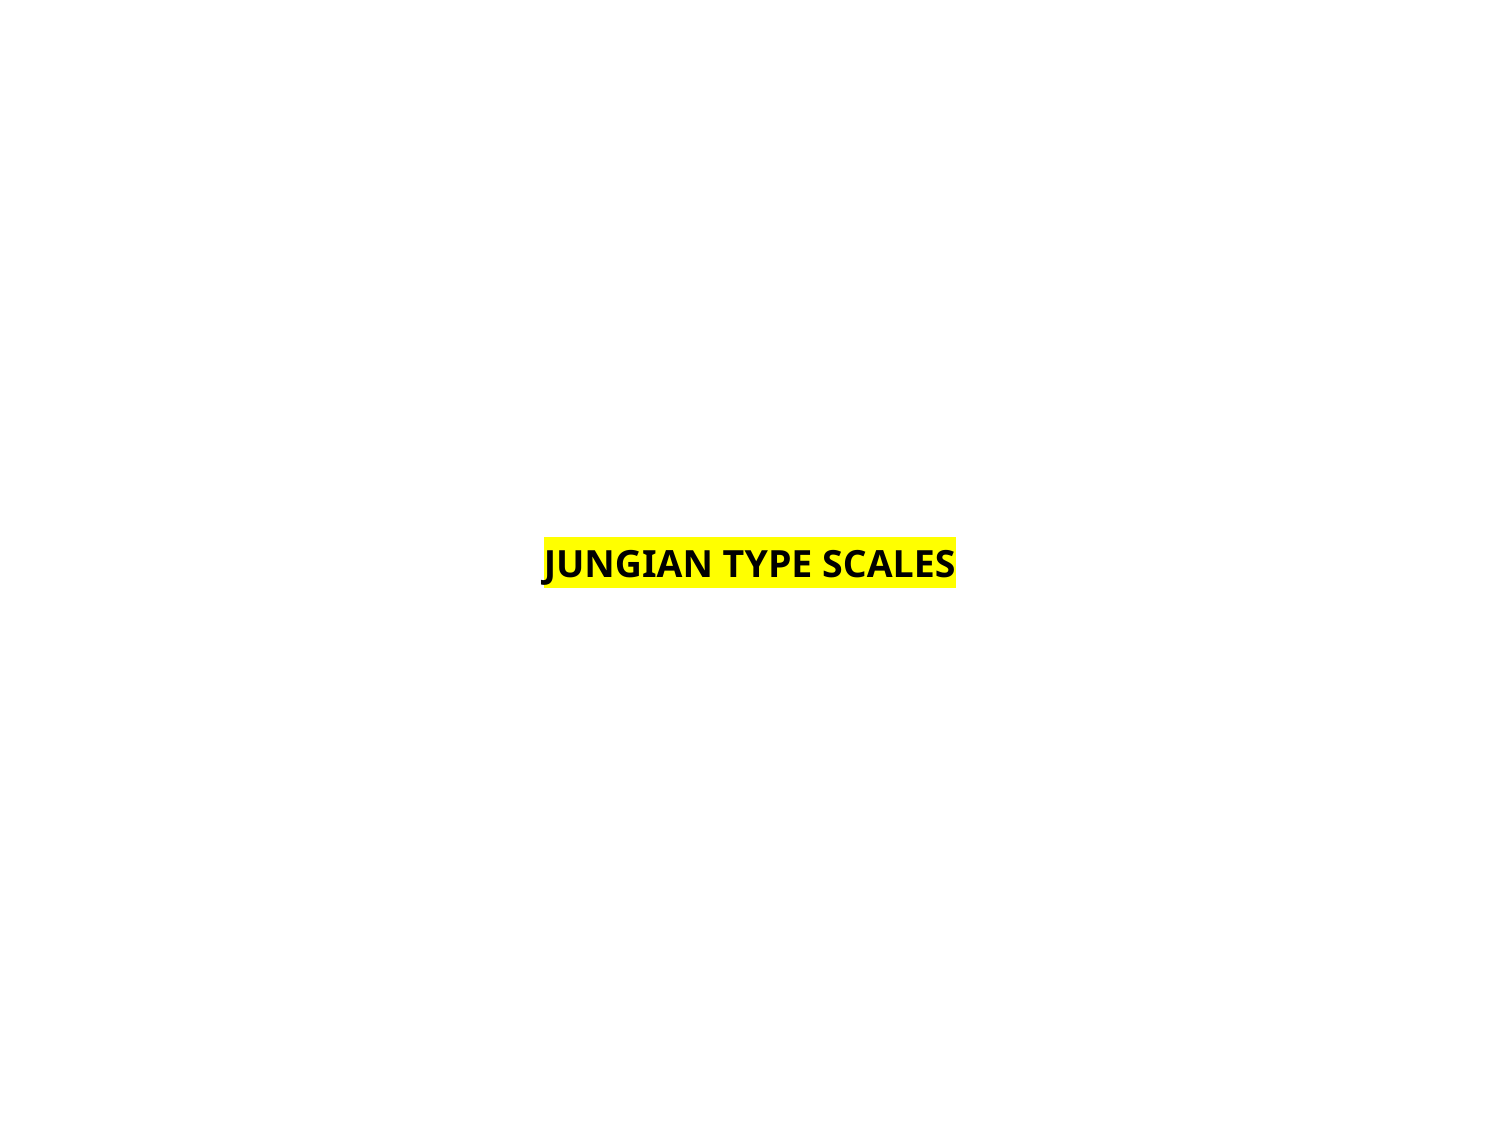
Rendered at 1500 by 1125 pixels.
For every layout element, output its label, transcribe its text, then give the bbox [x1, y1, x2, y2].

text_box JUNGIAN TYPE SCALES [529, 532, 971, 592]
